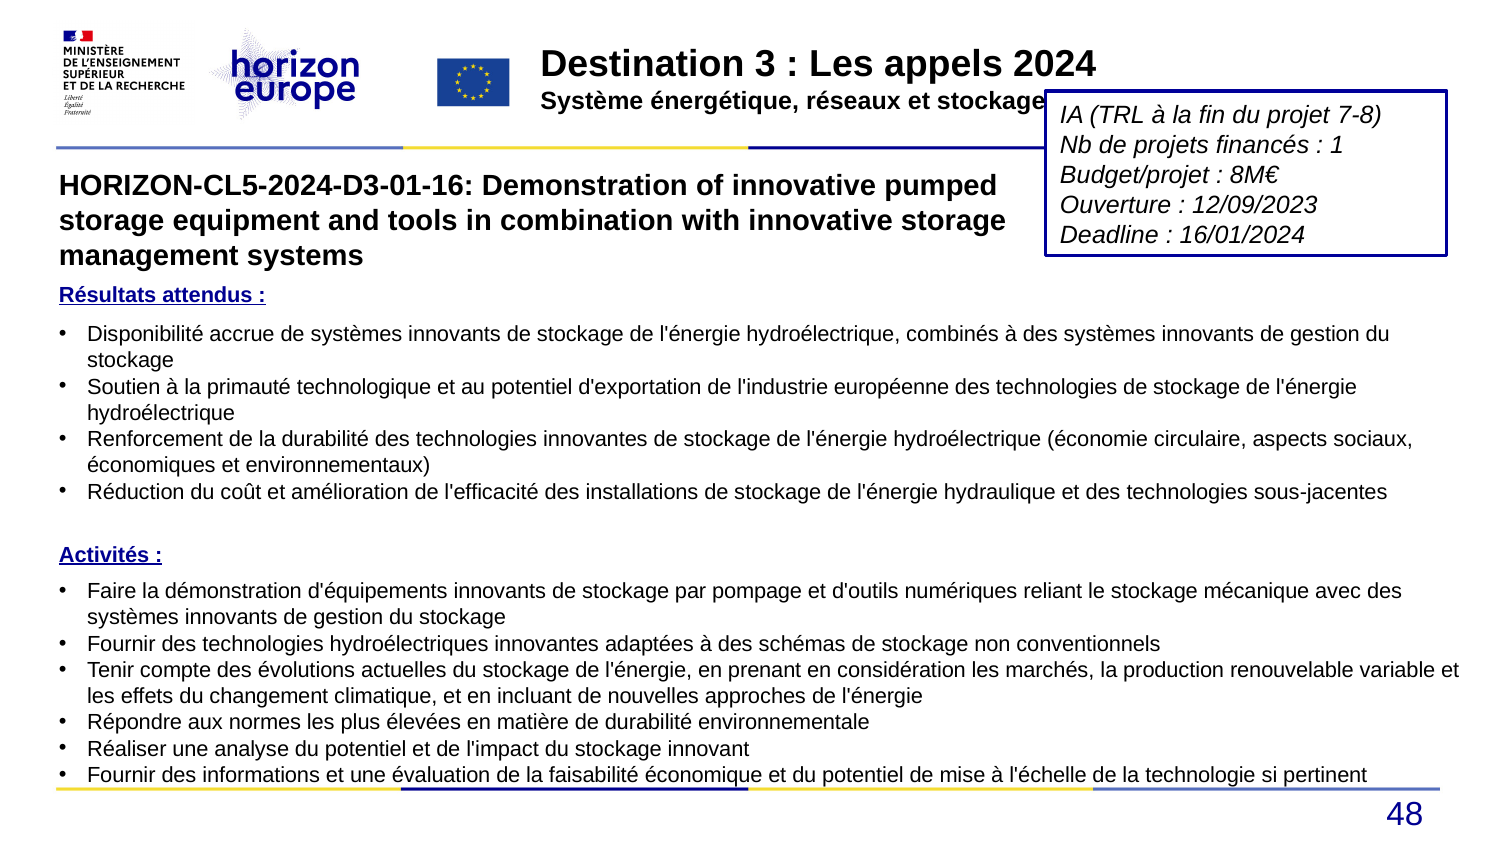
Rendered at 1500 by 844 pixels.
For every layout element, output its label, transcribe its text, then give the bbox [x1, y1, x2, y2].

text_box Destination 3 : Les appels 2024 Système énergétique, réseaux et stockage [525, 31, 1472, 122]
slide_number 48 [1246, 784, 1438, 844]
picture [0, 0, 1499, 844]
list HORIZON-CL5-2024-D3-01-16: Demonstration of innovative pumped storage equipment and tools in combination with innovative storage management systems [59, 166, 1045, 244]
text_box IA (TRL à la fin du projet 7-8) Nb de projets financés : 1 Budget/projet : 8M€ Ouverture : 12/09/2023 Deadline : 16/01/2024 [1045, 122, 1447, 256]
text_box Résultats attendus : Disponibilité accrue de systèmes innovants de stockage de l'énergie hydroélectrique, combinés à des systèmes innovants de gestion du stockage Soutien à la primauté technologique et au potentiel d'exportation de l'industrie européenne des technologies de stockage de l'énergie hydroélectrique Renforcement de la durabilité des technologies innovantes de stockage de l'énergie hydroélectrique (économie circulaire, aspects sociaux, économiques et environnementaux) Réduction du coût et amélioration de l'efficacité des installations de stockage de l'énergie hydraulique et des technologies sous-jacentes Activités : Faire la démonstration d'équipements innovants de stockage par pompage et d'outils numériques reliant le stockage mécanique avec des systèmes innovants de gestion du stockage Fournir des technologies hydroélectriques innovantes adaptées à des schémas de stockage non conventionnels Tenir compte des évolutions actuelles du stockage de l'énergie, en prenant en considération les marchés, la production renouvelable variable et les effets du changement climatique, et en incluant de nouvelles approches de l'énergie Répondre aux normes les plus élevées en matière de durabilité environnementale Réaliser une analyse du potentiel et de l'impact du stockage innovant Fournir des informations et une évaluation de la faisabilité économique et du potentiel de mise à l'échelle de la technologie si pertinent [58, 277, 1467, 844]
